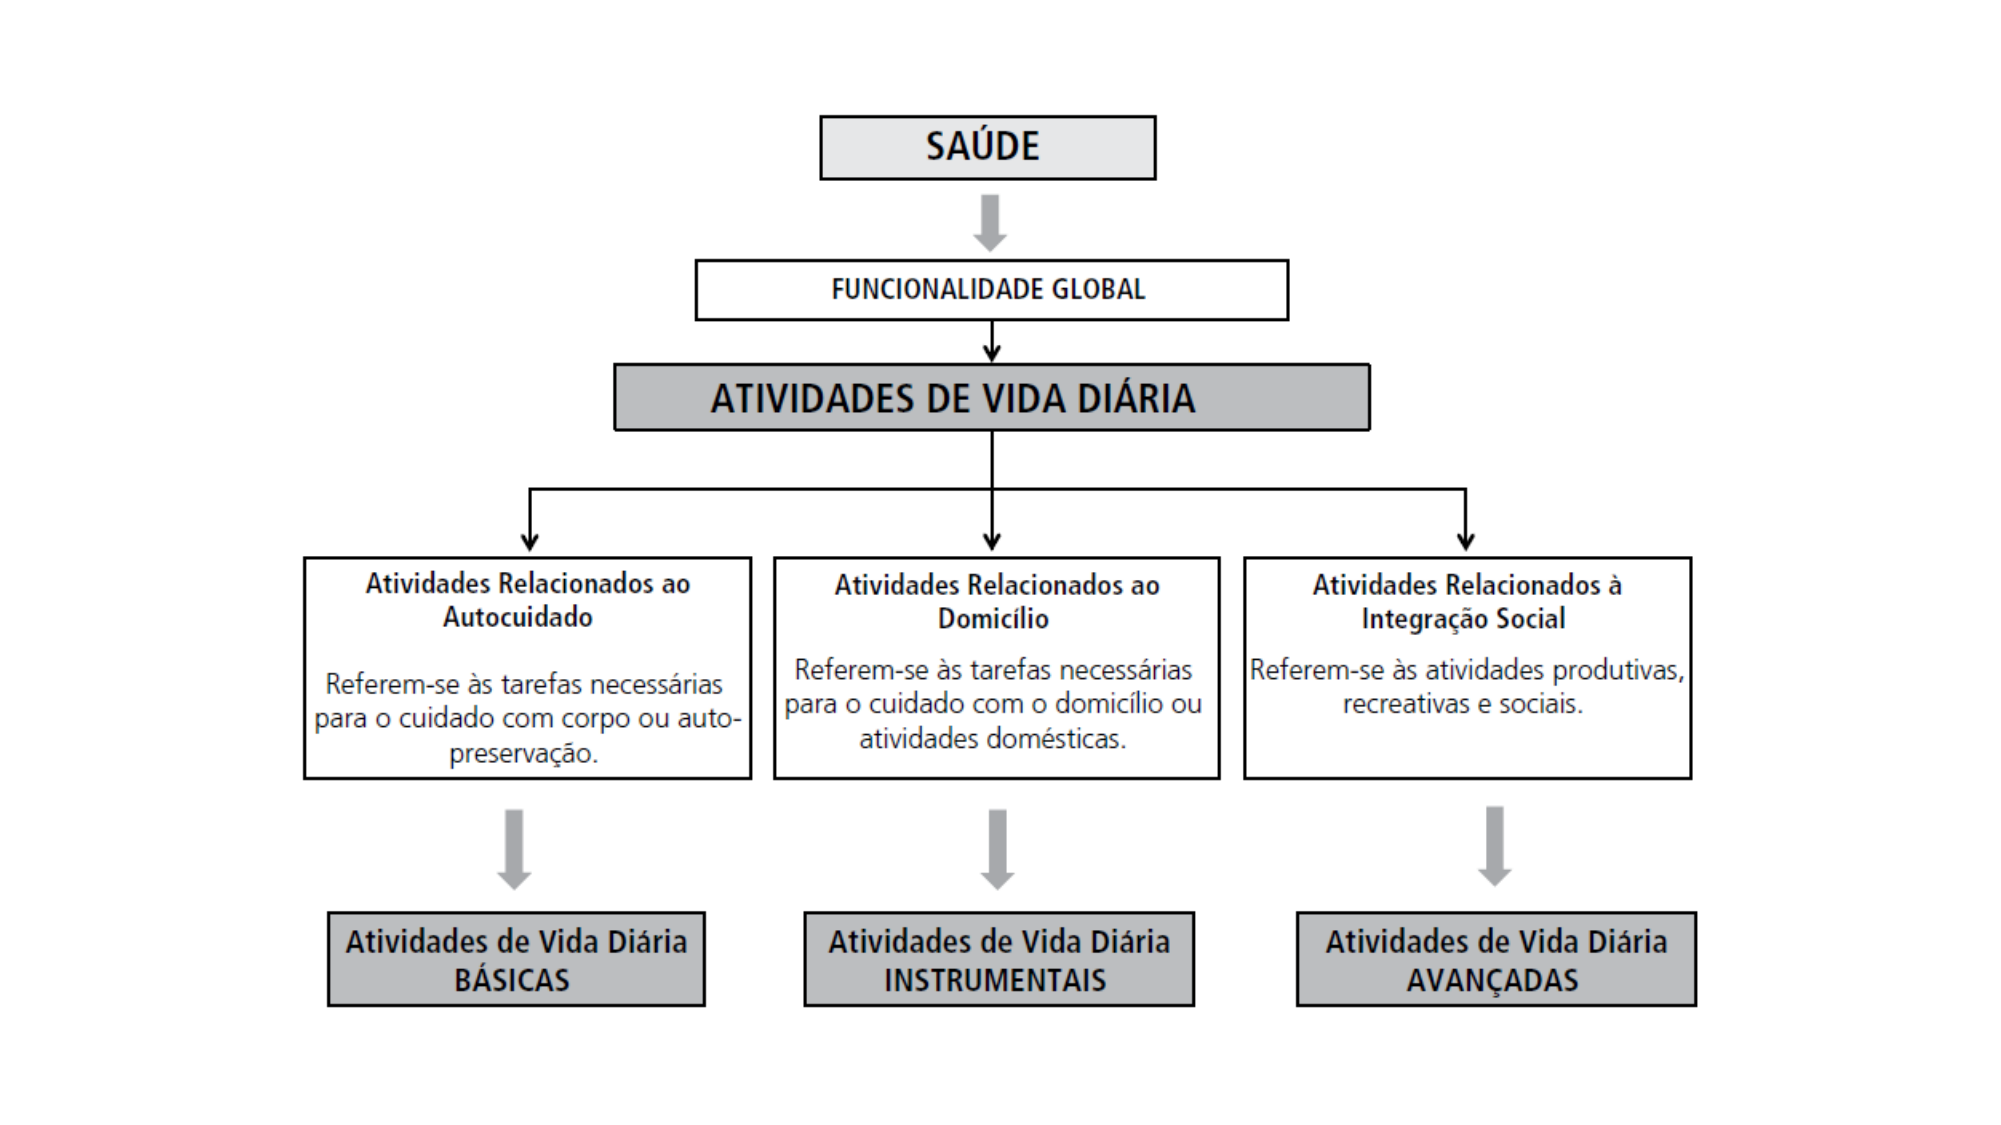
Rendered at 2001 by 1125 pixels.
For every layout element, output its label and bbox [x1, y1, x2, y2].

picture [209, 93, 1791, 1032]
